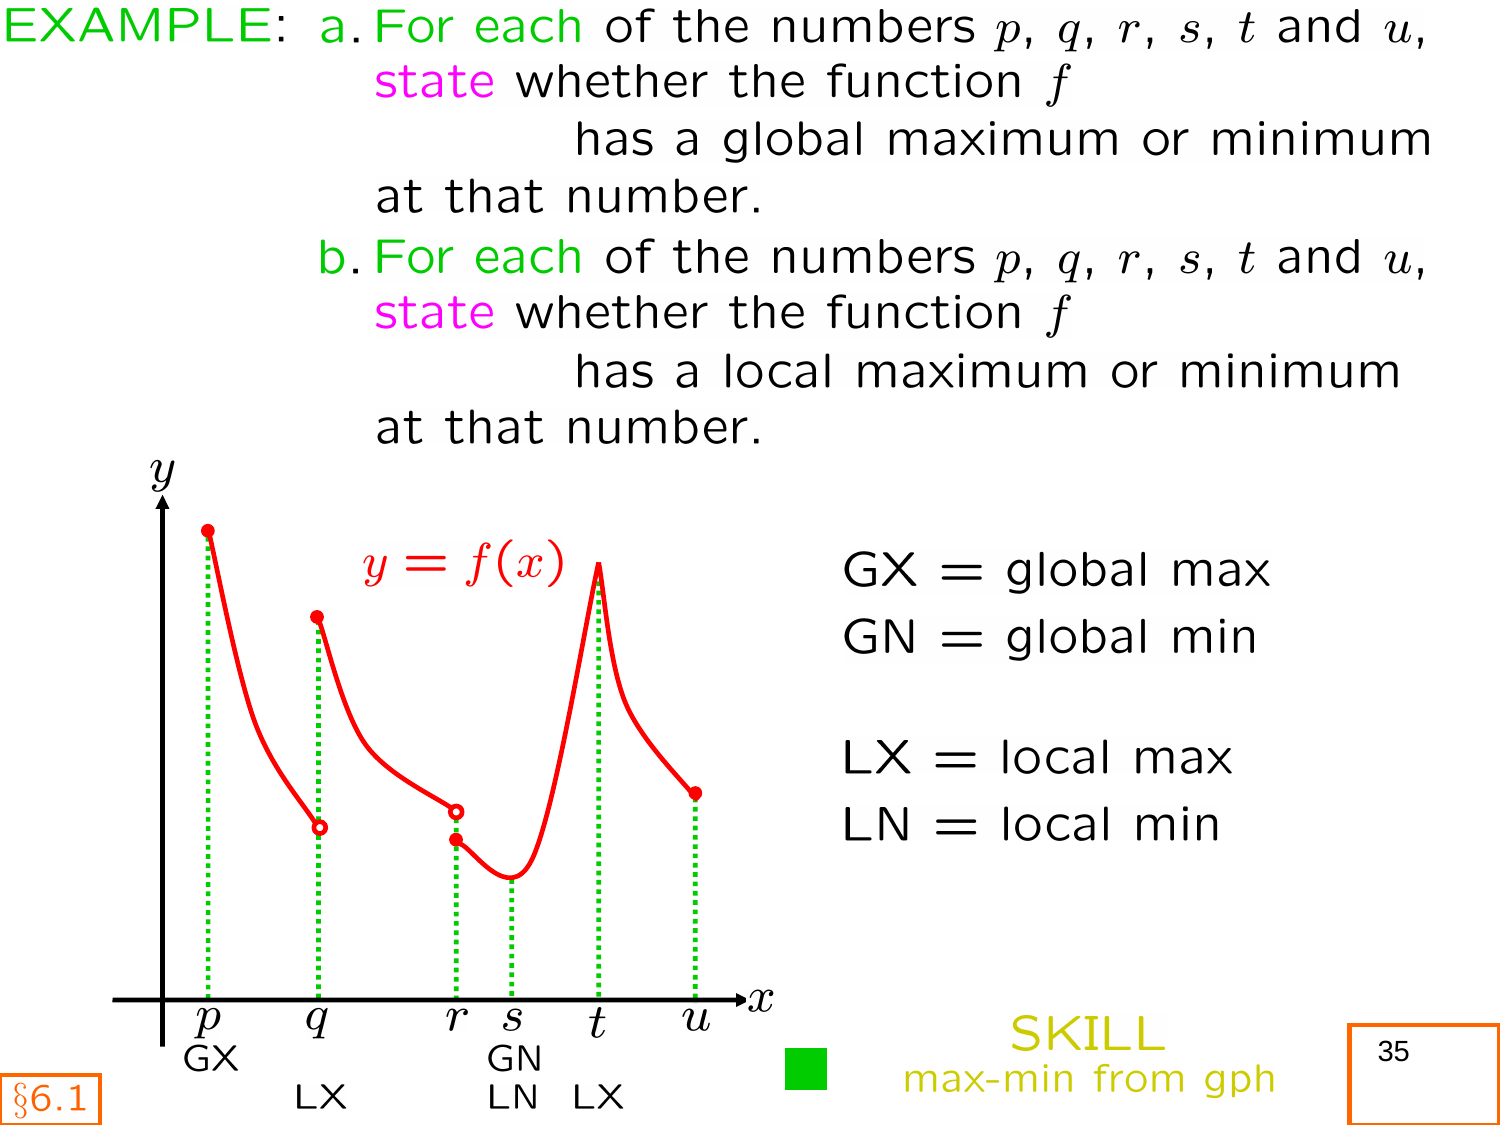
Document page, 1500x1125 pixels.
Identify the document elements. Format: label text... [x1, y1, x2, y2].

picture [489, 1084, 537, 1110]
picture [488, 1043, 540, 1073]
picture [296, 1084, 347, 1110]
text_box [843, 737, 1232, 841]
text_box [1349, 1025, 1500, 1125]
picture [13, 1080, 87, 1119]
picture [573, 1083, 624, 1110]
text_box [843, 549, 1271, 663]
picture [5, 5, 285, 43]
text_box [0, 1074, 100, 1125]
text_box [904, 1013, 1276, 1101]
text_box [376, 6, 1431, 213]
slide_number 35 [1279, 1024, 1425, 1103]
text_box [112, 458, 776, 1047]
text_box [320, 16, 1424, 444]
text_box [787, 1050, 825, 1088]
picture [184, 1043, 238, 1073]
